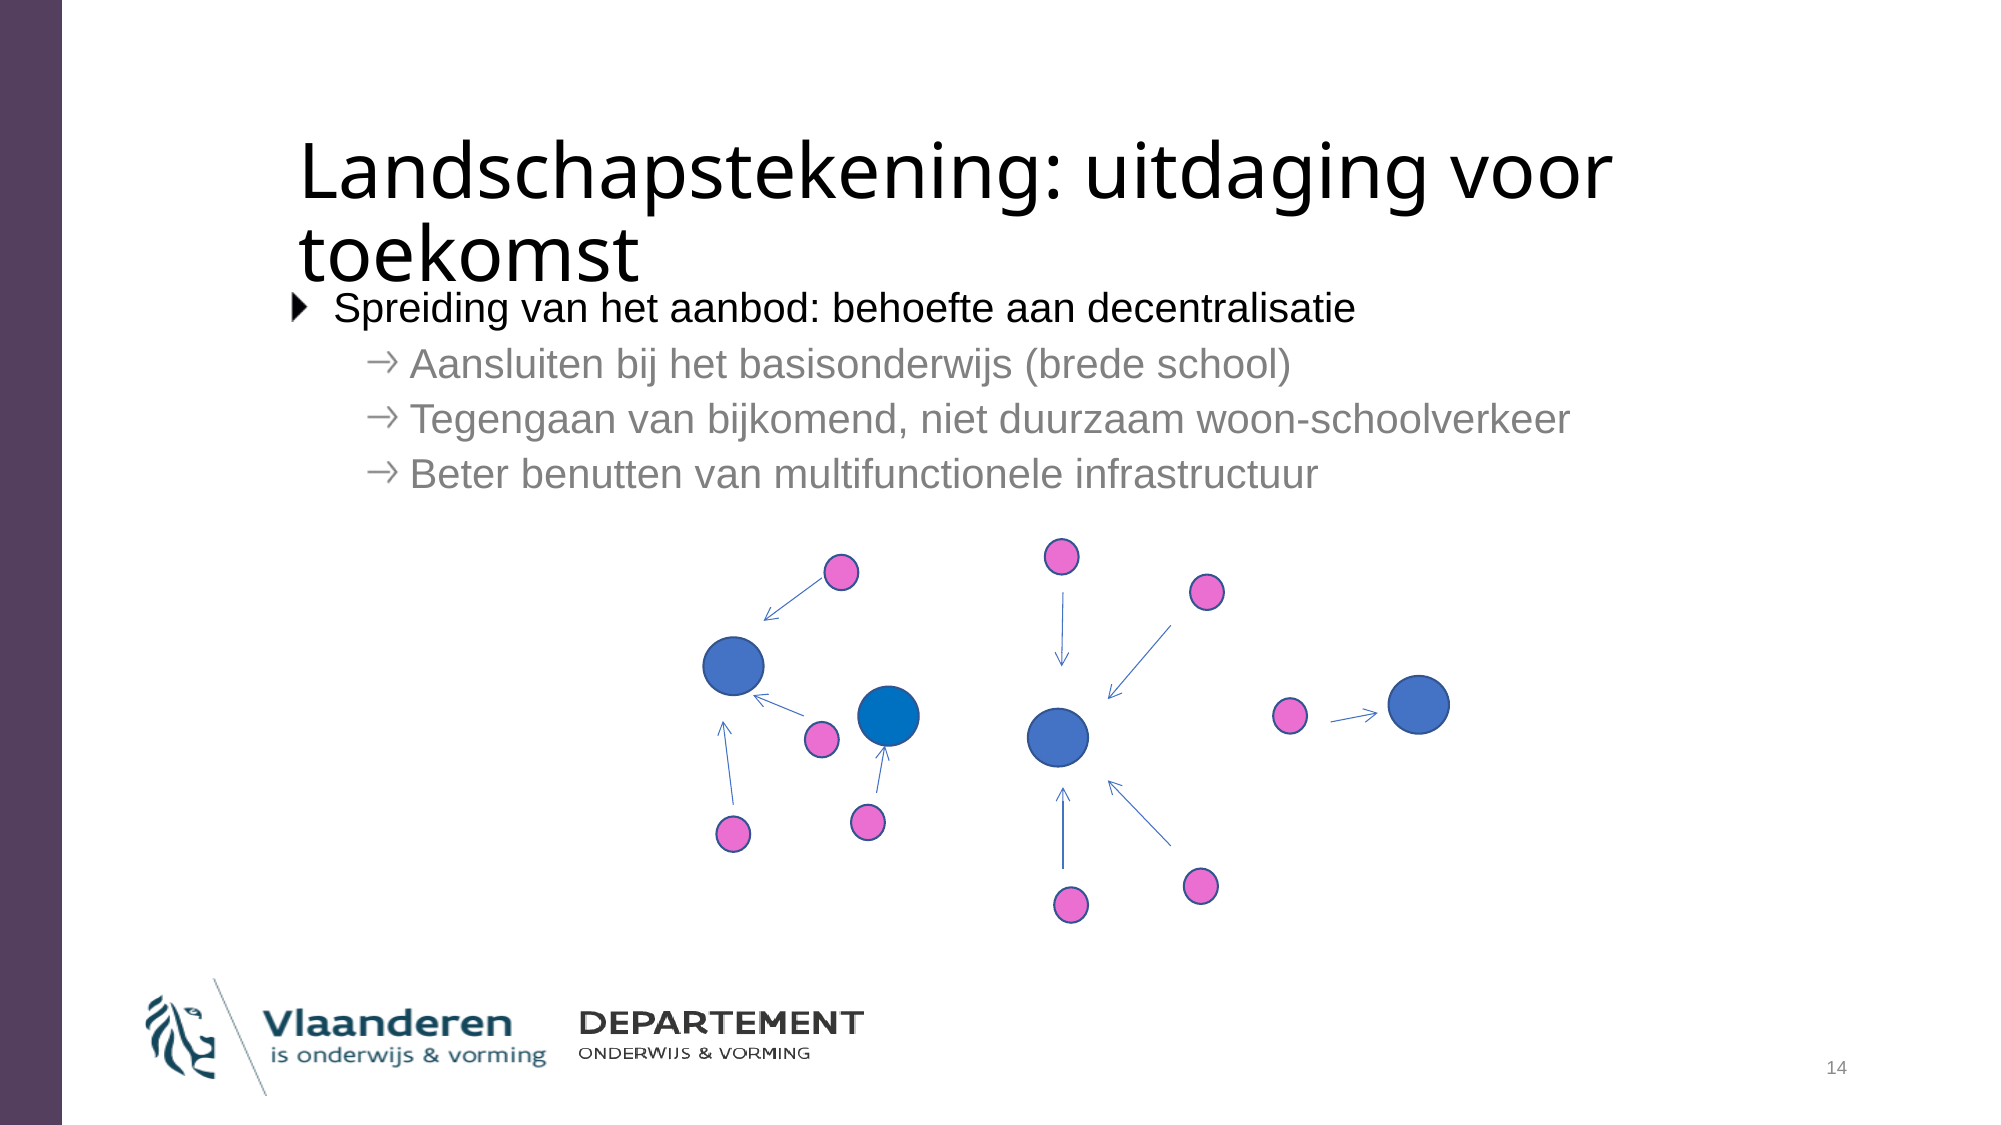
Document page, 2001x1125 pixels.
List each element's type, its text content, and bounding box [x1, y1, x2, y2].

text_box [850, 803, 886, 842]
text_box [876, 745, 885, 793]
text_box [1043, 538, 1080, 576]
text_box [1107, 780, 1171, 846]
text_box [702, 636, 765, 697]
list Spreiding van het aanbod: behoefte aan decentralisatie Aansluiten bij het basisonderwijs (brede school) Tegengaan van bijkomend, niet duurzaam woon-schoolverkeer Beter benutten van multifunctionele infrastructuur [276, 279, 1899, 882]
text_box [753, 695, 804, 716]
text_box [857, 685, 920, 747]
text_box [1107, 625, 1171, 700]
text_box [1053, 886, 1090, 924]
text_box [722, 720, 734, 805]
text_box [1387, 674, 1451, 735]
picture [366, 461, 410, 484]
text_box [1330, 712, 1378, 722]
text_box [1272, 697, 1309, 735]
title Landschapstekening: uitdaging voor toekomst [283, 124, 1906, 308]
picture [557, 993, 1030, 1112]
text_box [1182, 867, 1219, 905]
text_box [715, 815, 752, 853]
picture [366, 351, 410, 374]
text_box [1026, 707, 1090, 768]
text_box [823, 553, 860, 592]
picture [291, 308, 334, 322]
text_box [763, 577, 822, 621]
picture [366, 406, 410, 429]
slide_number 14 [1412, 1036, 1863, 1097]
text_box [1189, 573, 1225, 612]
text_box [803, 720, 840, 759]
